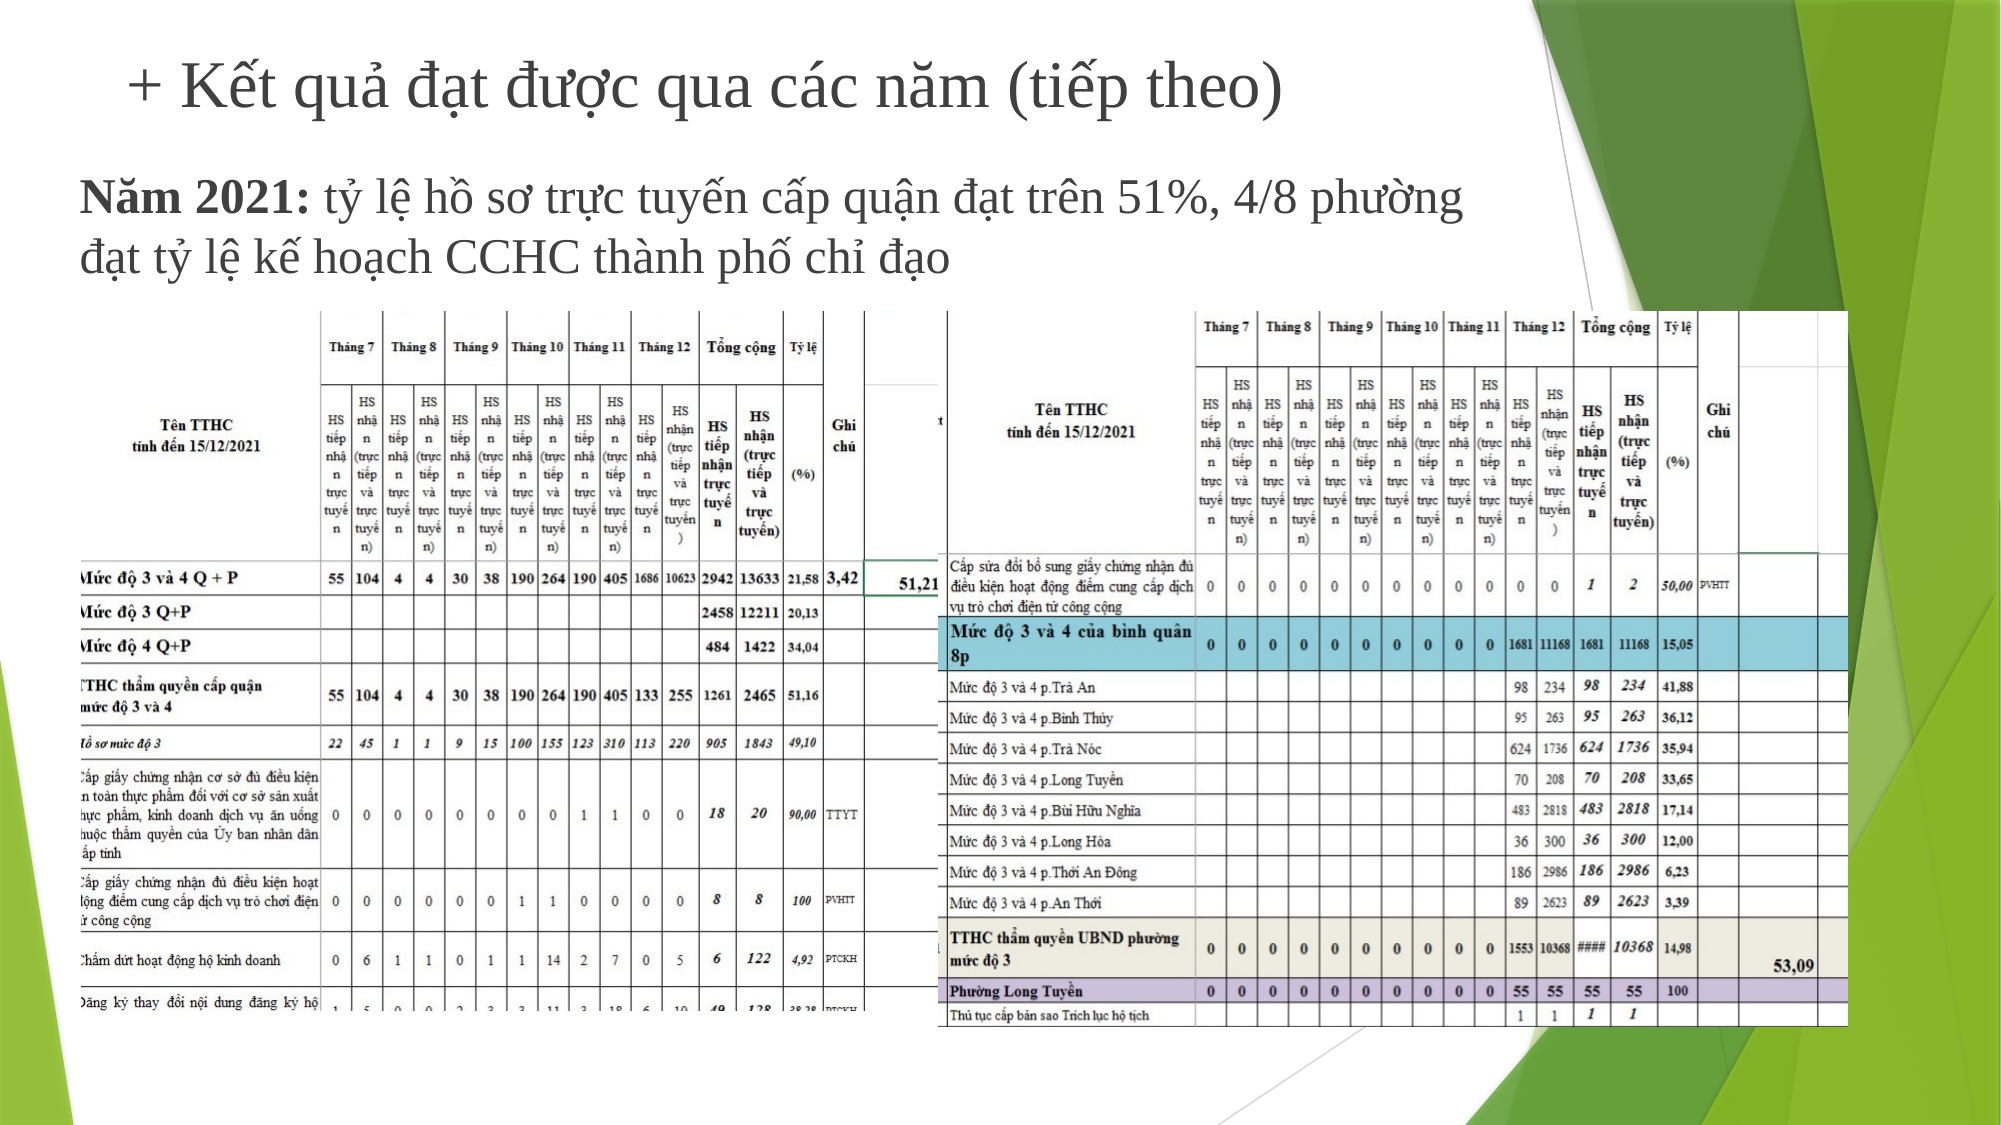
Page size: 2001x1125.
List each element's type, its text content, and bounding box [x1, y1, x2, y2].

title + Kết quả đạt được qua các năm (tiếp theo) [111, 33, 1522, 123]
picture [80, 310, 1849, 1028]
text_box Năm 2021: tỷ lệ hồ sơ trực tuyến cấp quận đạt trên 51%, 4/8 phường đạt tỷ lệ kế hoạch CCHC thành phố chỉ đạo [64, 156, 1522, 278]
